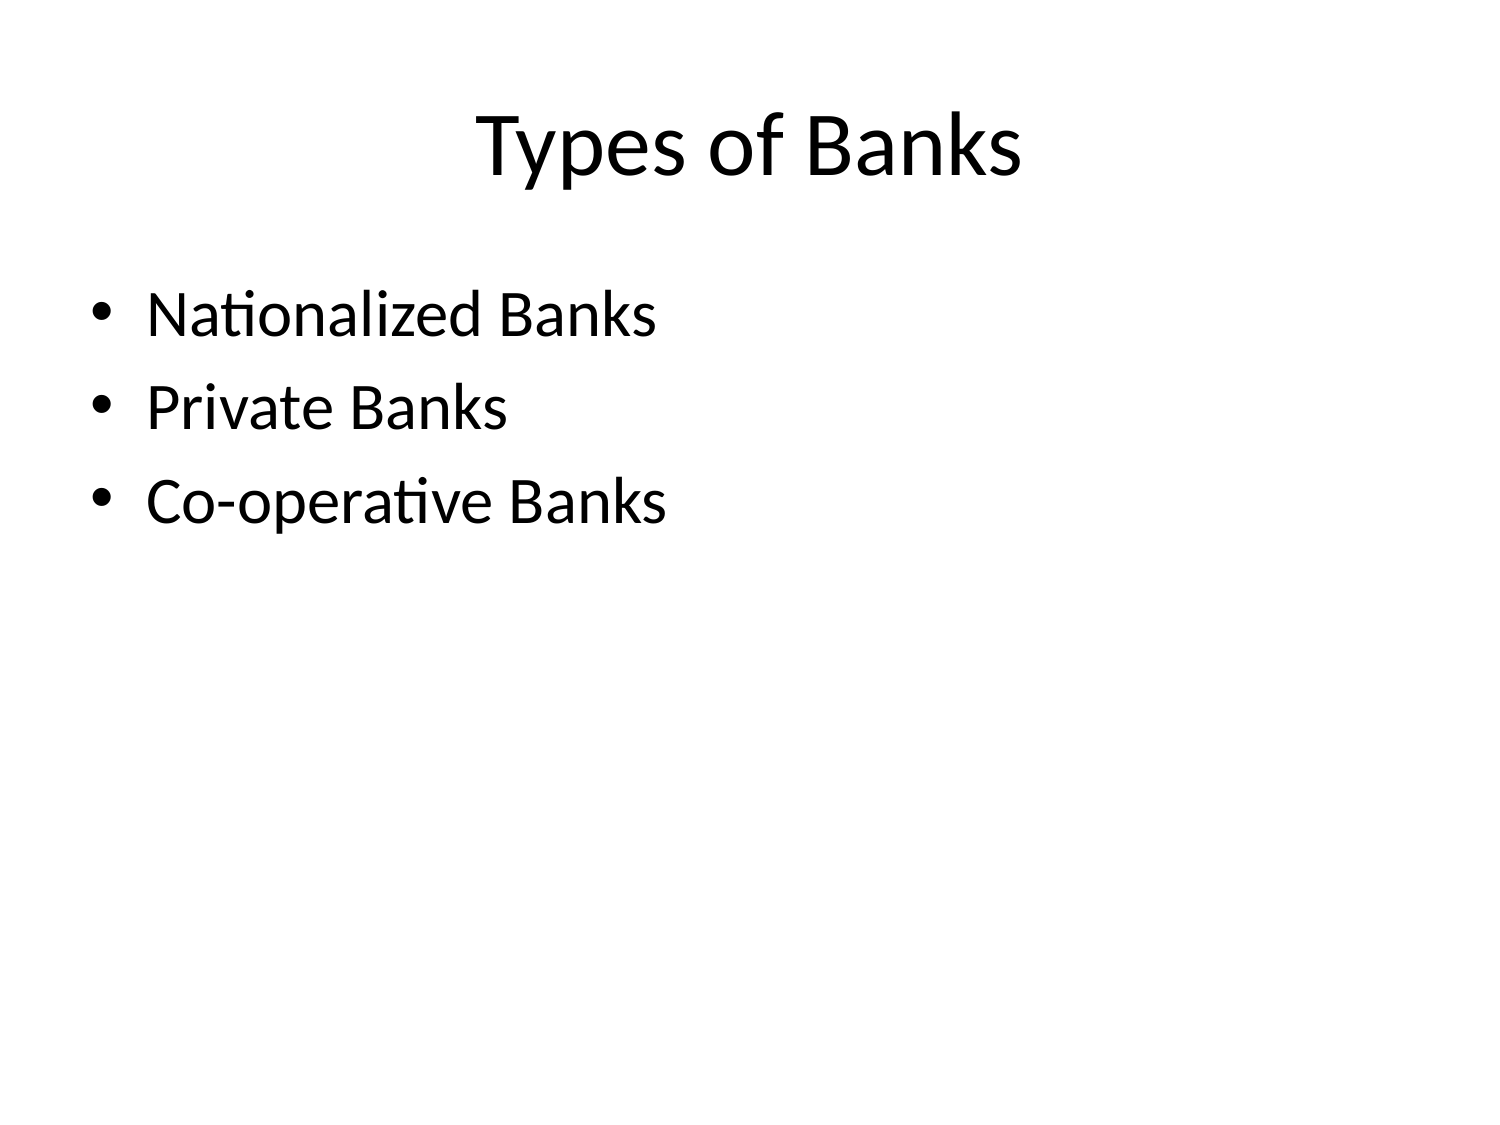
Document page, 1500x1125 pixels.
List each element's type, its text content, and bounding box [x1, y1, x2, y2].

list Nationalized Banks Private Banks Co-operative Banks [75, 262, 1425, 1005]
title Types of Banks [75, 45, 1425, 233]
